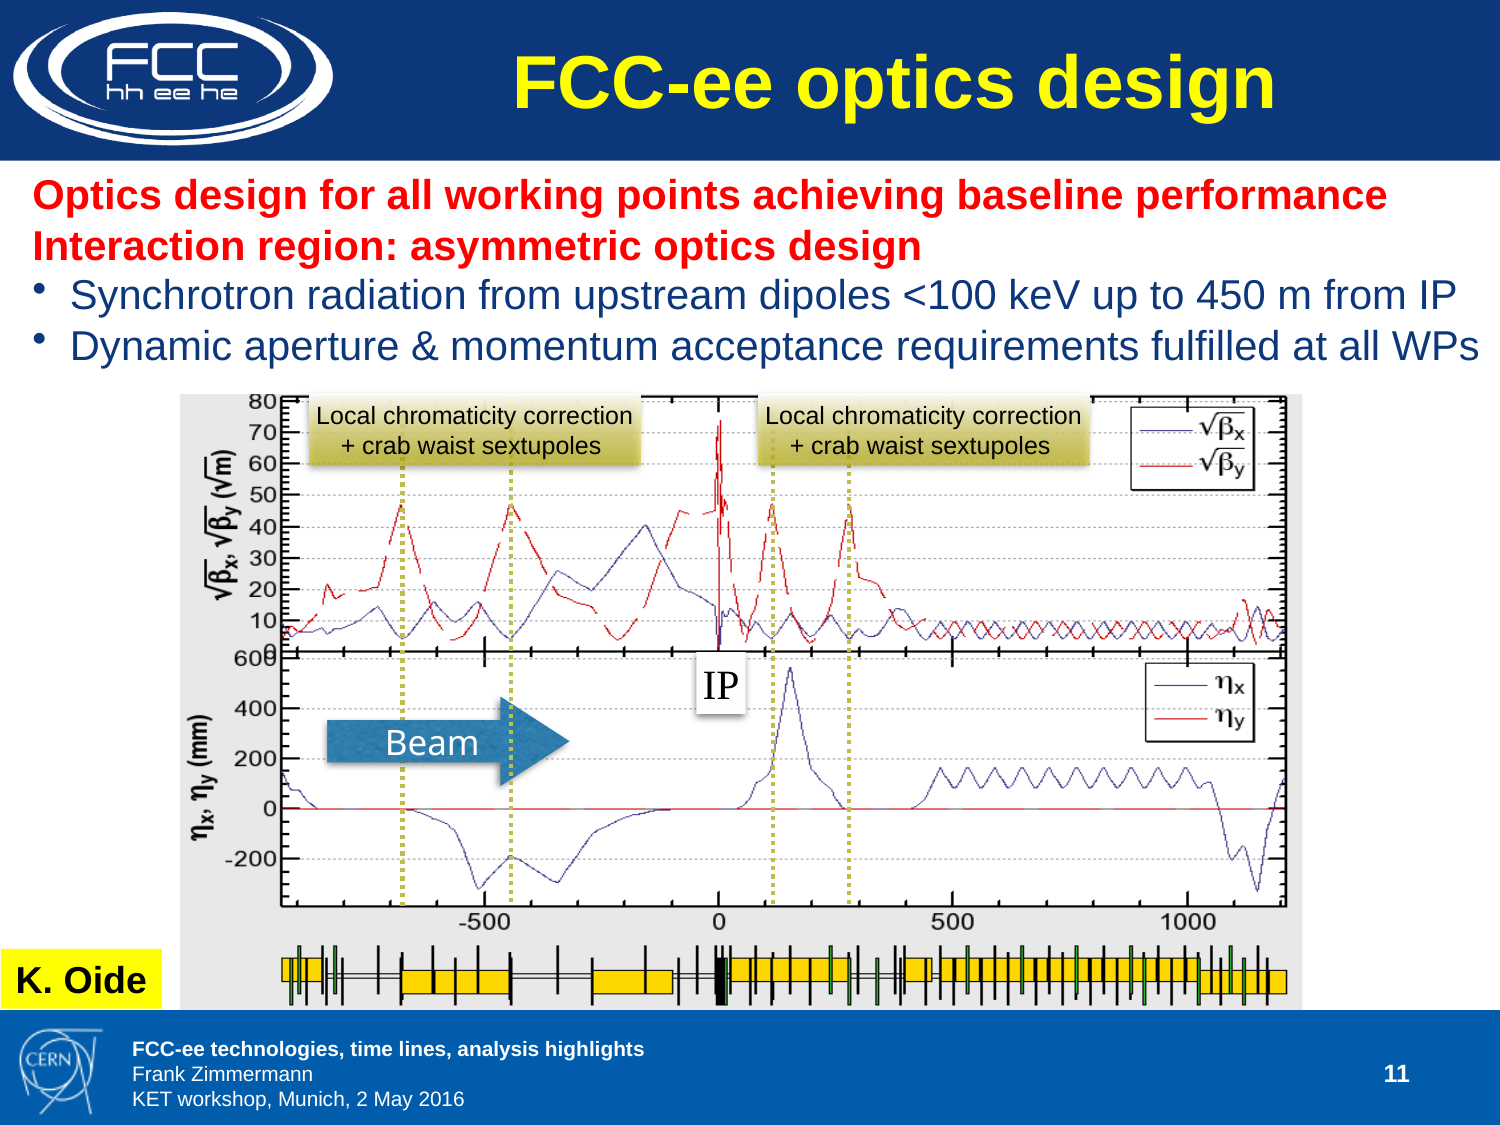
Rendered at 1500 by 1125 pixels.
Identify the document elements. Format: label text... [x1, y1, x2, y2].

text_box Optics design for all working points achieving baseline performance Interaction region: asymmetric optics design Synchrotron radiation from upstream dipoles <100 keV up to 450 m from IP Dynamic aperture & momentum acceptance requirements fulfilled at all WPs [17, 160, 1500, 376]
text_box [0, 4, 345, 154]
table_cell 0.75 [0, 0, 349, 158]
text_box FCC-ee optics design [0, 0, 1500, 161]
text_box K. Oide [0, 948, 162, 1009]
picture [5, 9, 340, 150]
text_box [179, 394, 1303, 1010]
